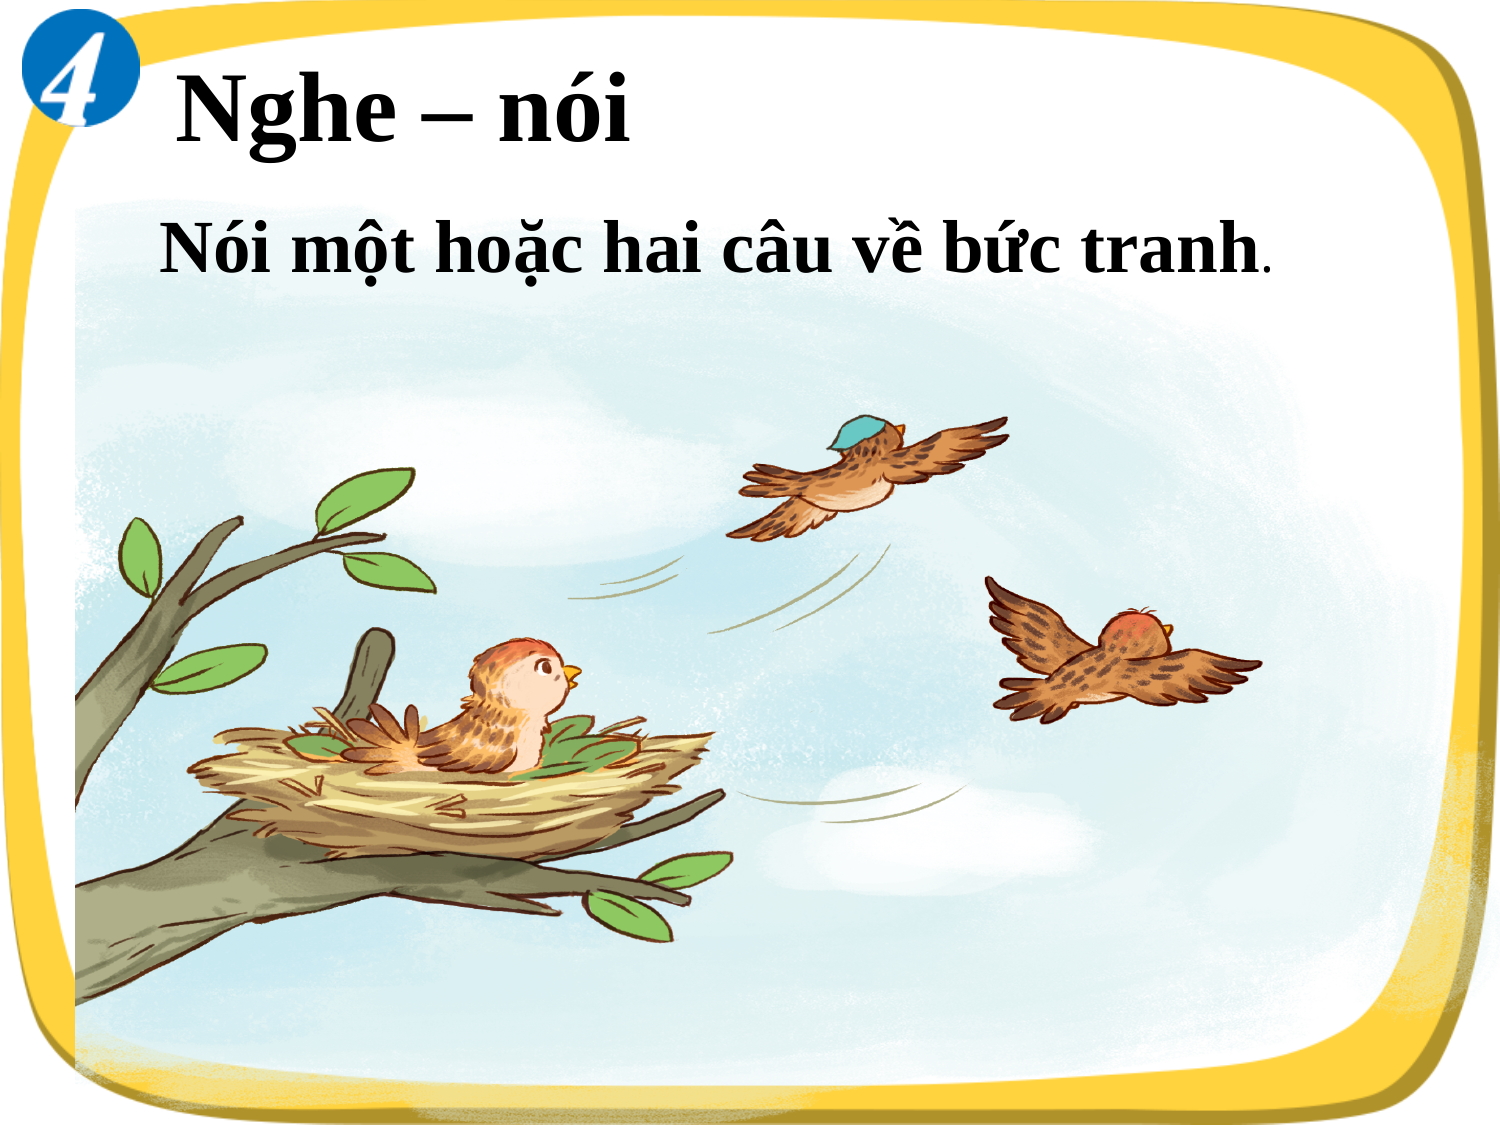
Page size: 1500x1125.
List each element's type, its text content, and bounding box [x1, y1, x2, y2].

picture [0, 0, 1500, 1125]
text_box Nghe – nói [161, 34, 647, 126]
